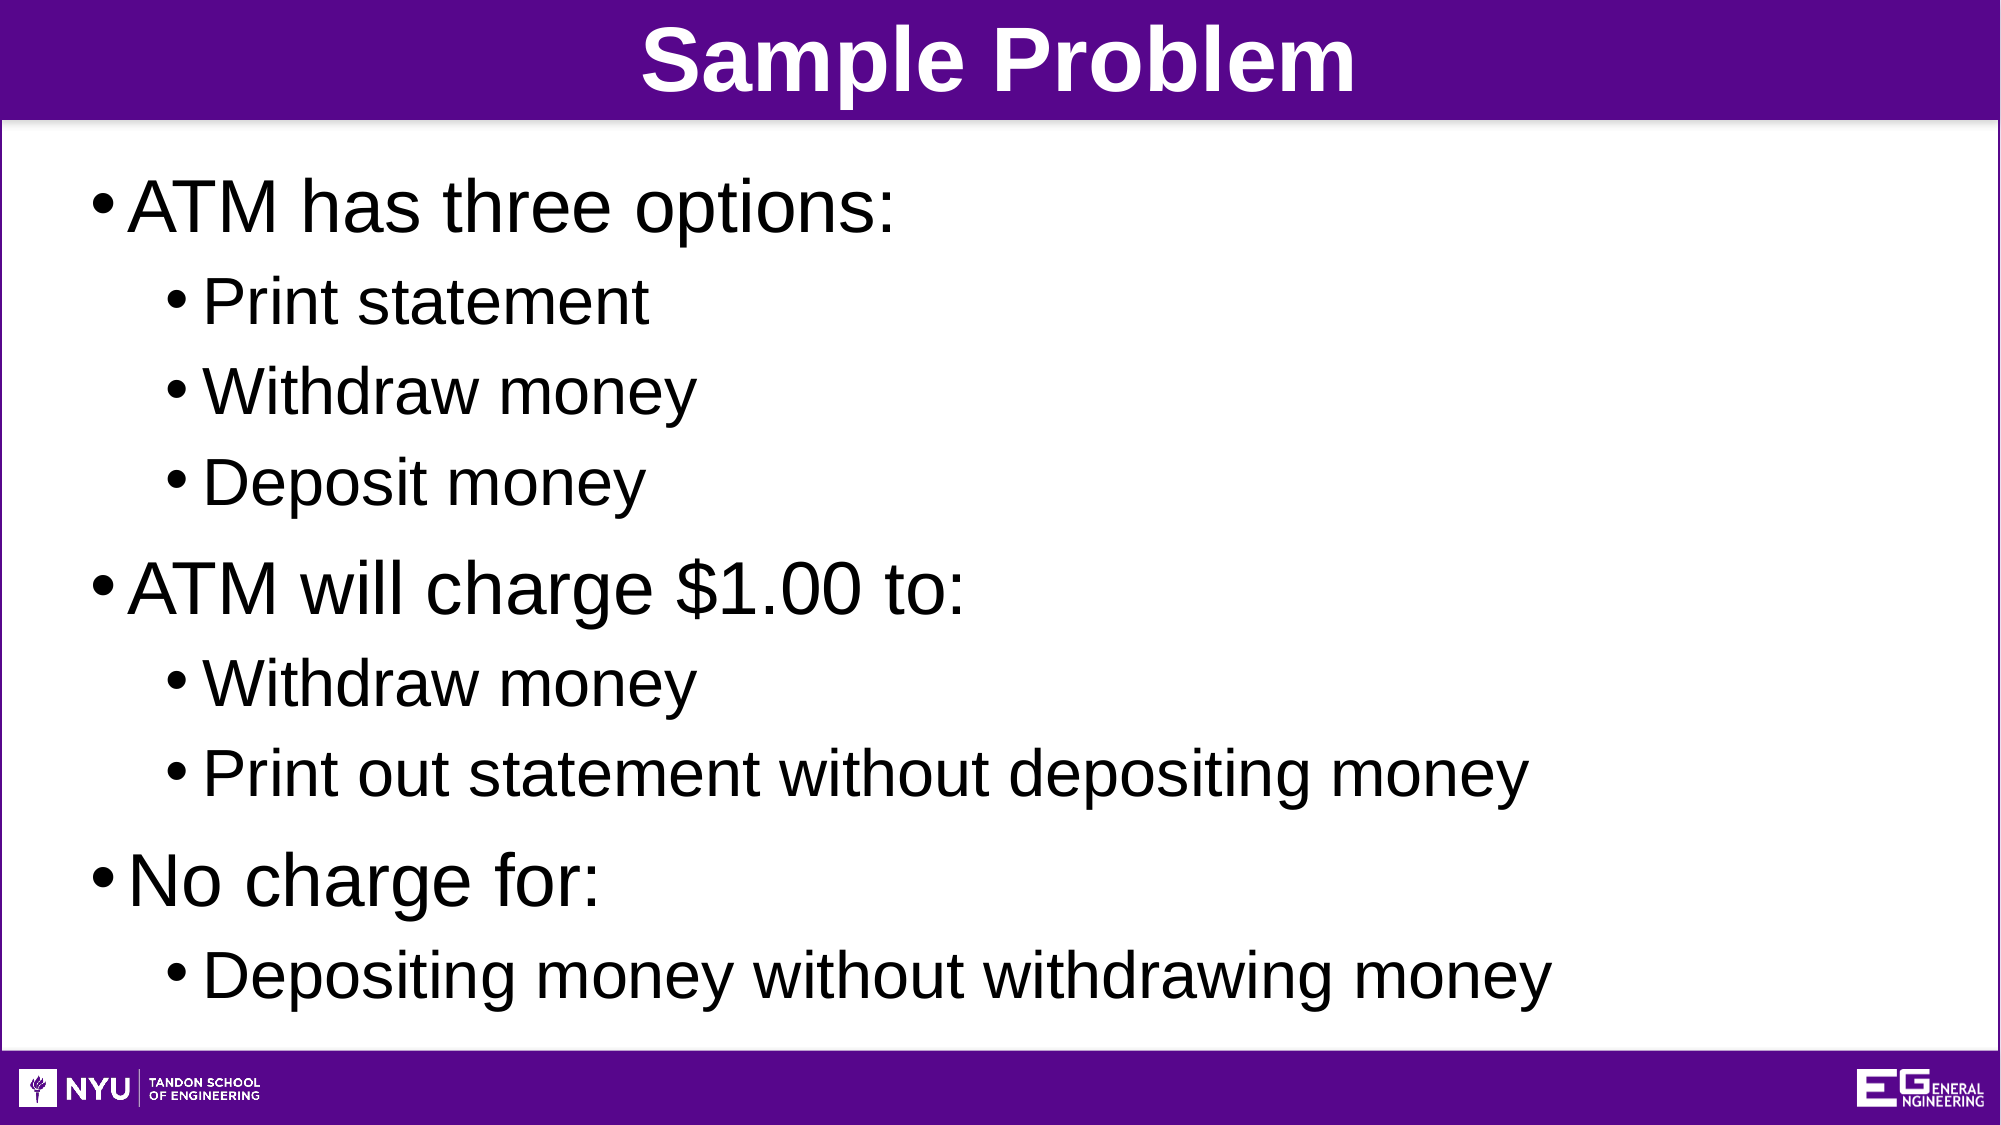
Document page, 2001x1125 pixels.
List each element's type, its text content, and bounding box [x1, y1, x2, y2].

picture [19, 1069, 260, 1107]
list ATM has three options: Print statement Withdraw money Deposit money ATM will charge $1.00 to: Withdraw money Print out statement without depositing money No charge for: Depositing money without withdrawing money [0, 149, 2000, 1026]
picture [1856, 1069, 1984, 1107]
list Sample Problem [0, 0, 2000, 120]
